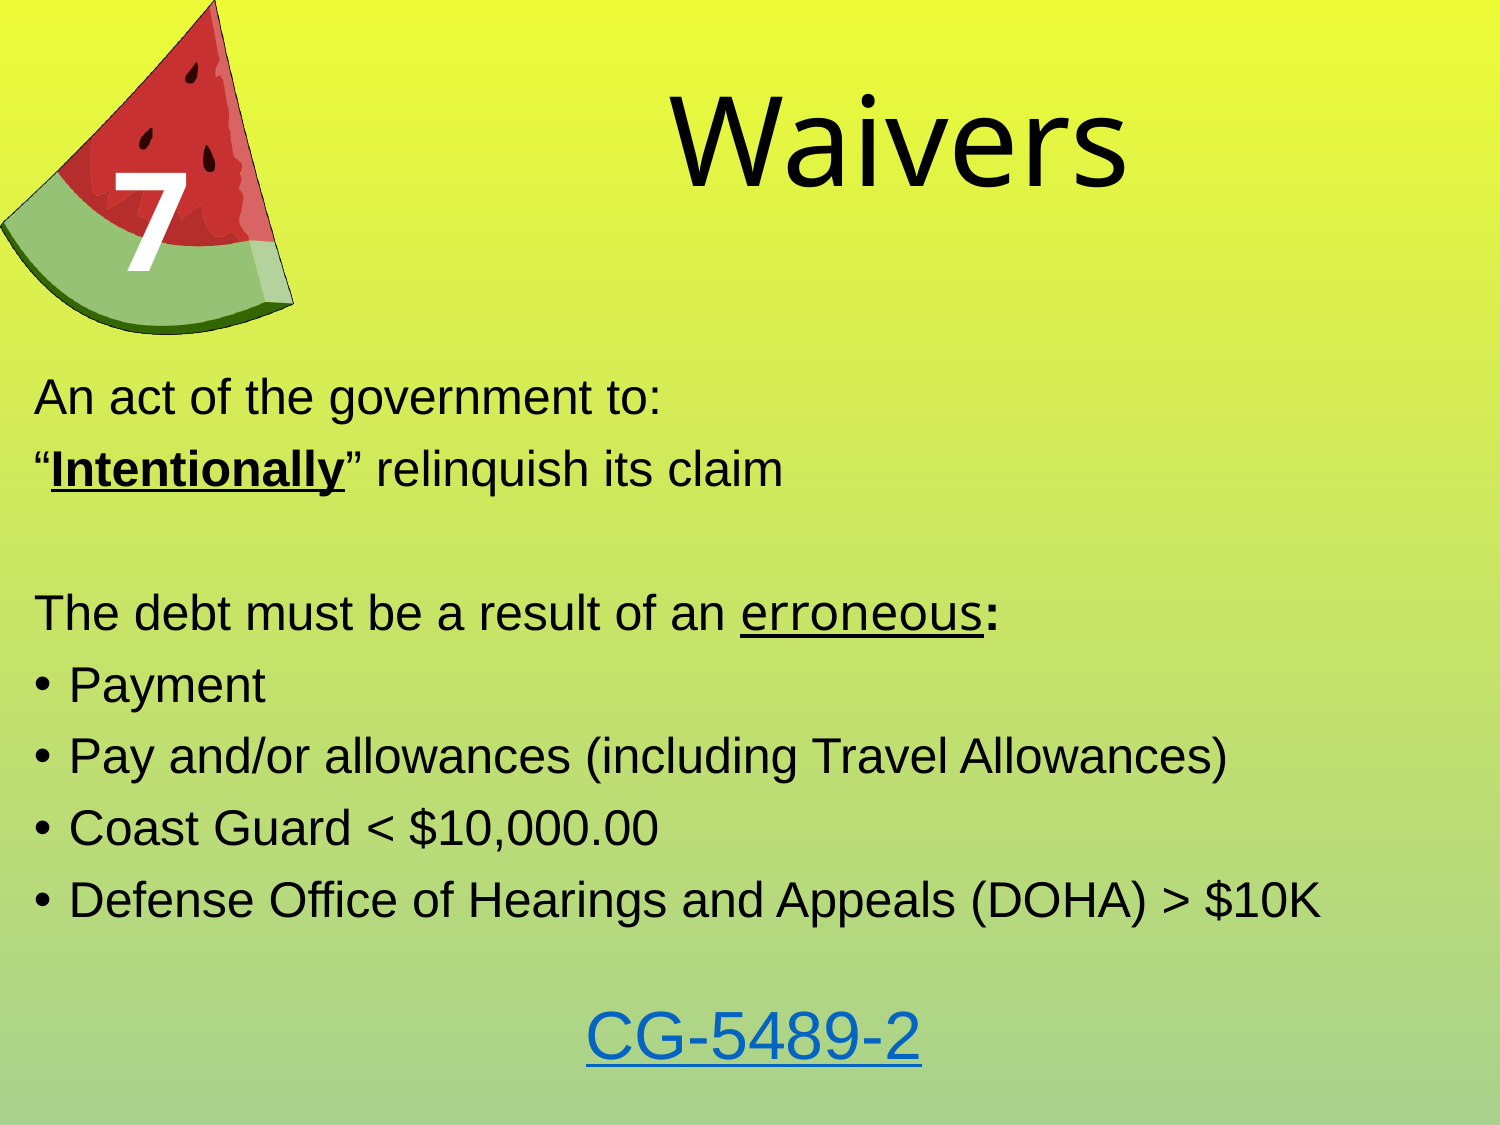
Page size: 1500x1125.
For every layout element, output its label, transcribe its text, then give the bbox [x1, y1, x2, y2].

text_box Waivers [357, 54, 1443, 219]
picture [0, 0, 294, 335]
list An act of the government to: “Intentionally” relinquish its claim The debt must be a result of an erroneous: Payment Pay and/or allowances (including Travel Allowances) Coast Guard < $10,000.00 Defense Office of Hearings and Appeals (DOHA) > $10K CG-5489-2 [18, 364, 1490, 1087]
